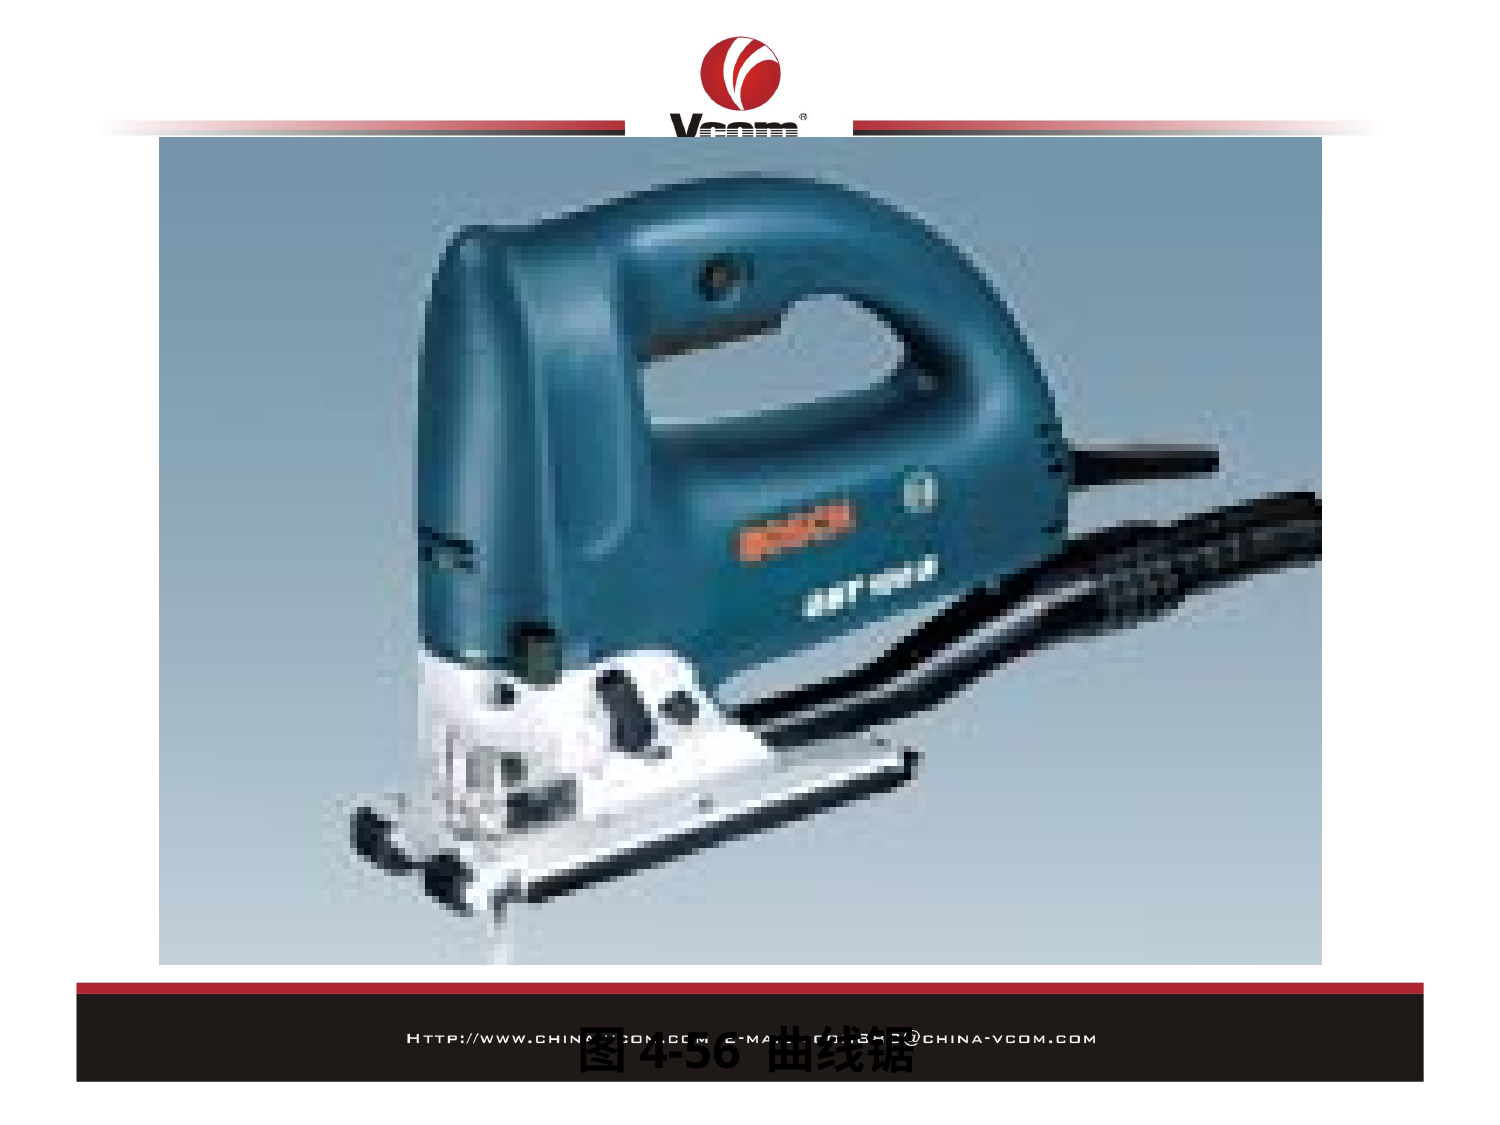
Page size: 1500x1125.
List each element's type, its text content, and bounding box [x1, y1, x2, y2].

picture [76, 964, 1424, 1082]
text_box 图4-56 曲线锯 [562, 1011, 954, 1087]
picture [65, 36, 1412, 161]
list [159, 136, 1323, 965]
